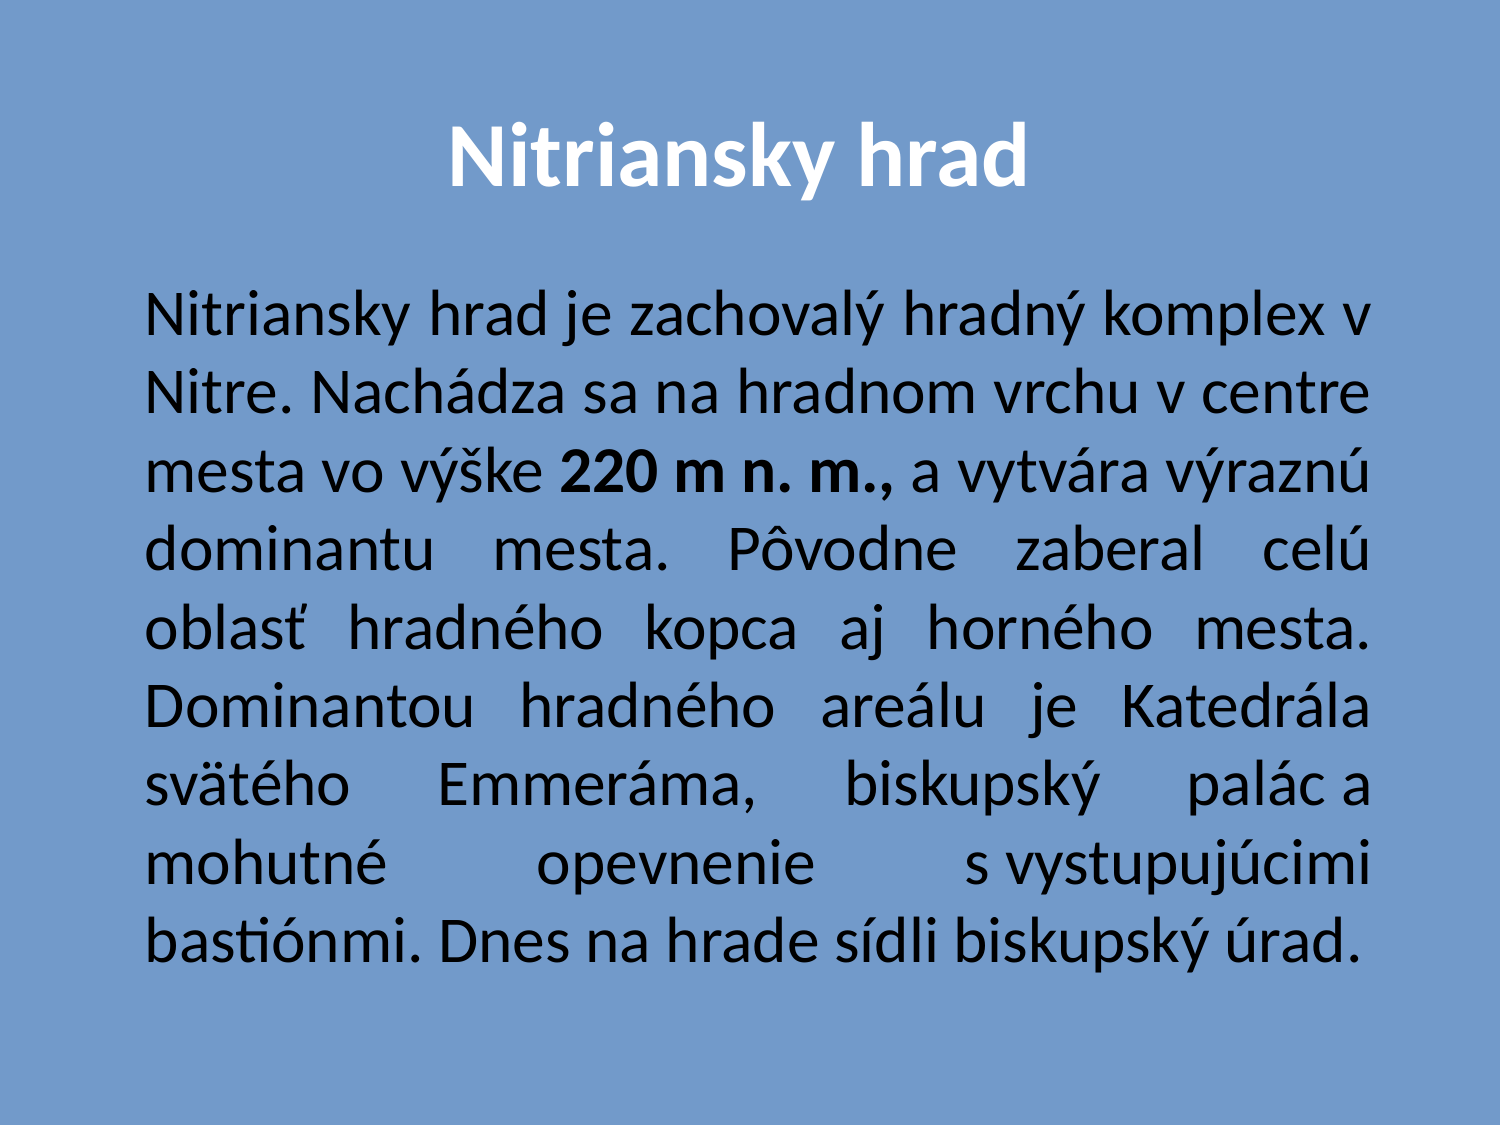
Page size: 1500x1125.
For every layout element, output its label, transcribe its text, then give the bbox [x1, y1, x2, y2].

list Nitriansky hrad je zachovalý hradný komplex v Nitre. Nachádza sa na hradnom vrchu v centre mesta vo výške 220 m n. m., a vytvára výraznú dominantu mesta. Pôvodne zaberal celú oblasť hradného kopca aj horného mesta. Dominantou hradného areálu je Katedrála svätého Emmeráma, biskupský palác a mohutné opevnenie s vystupujúcimi bastiónmi. Dnes na hrade sídli biskupský úrad. [75, 262, 1388, 1005]
title Nitriansky hrad [137, 37, 1363, 262]
